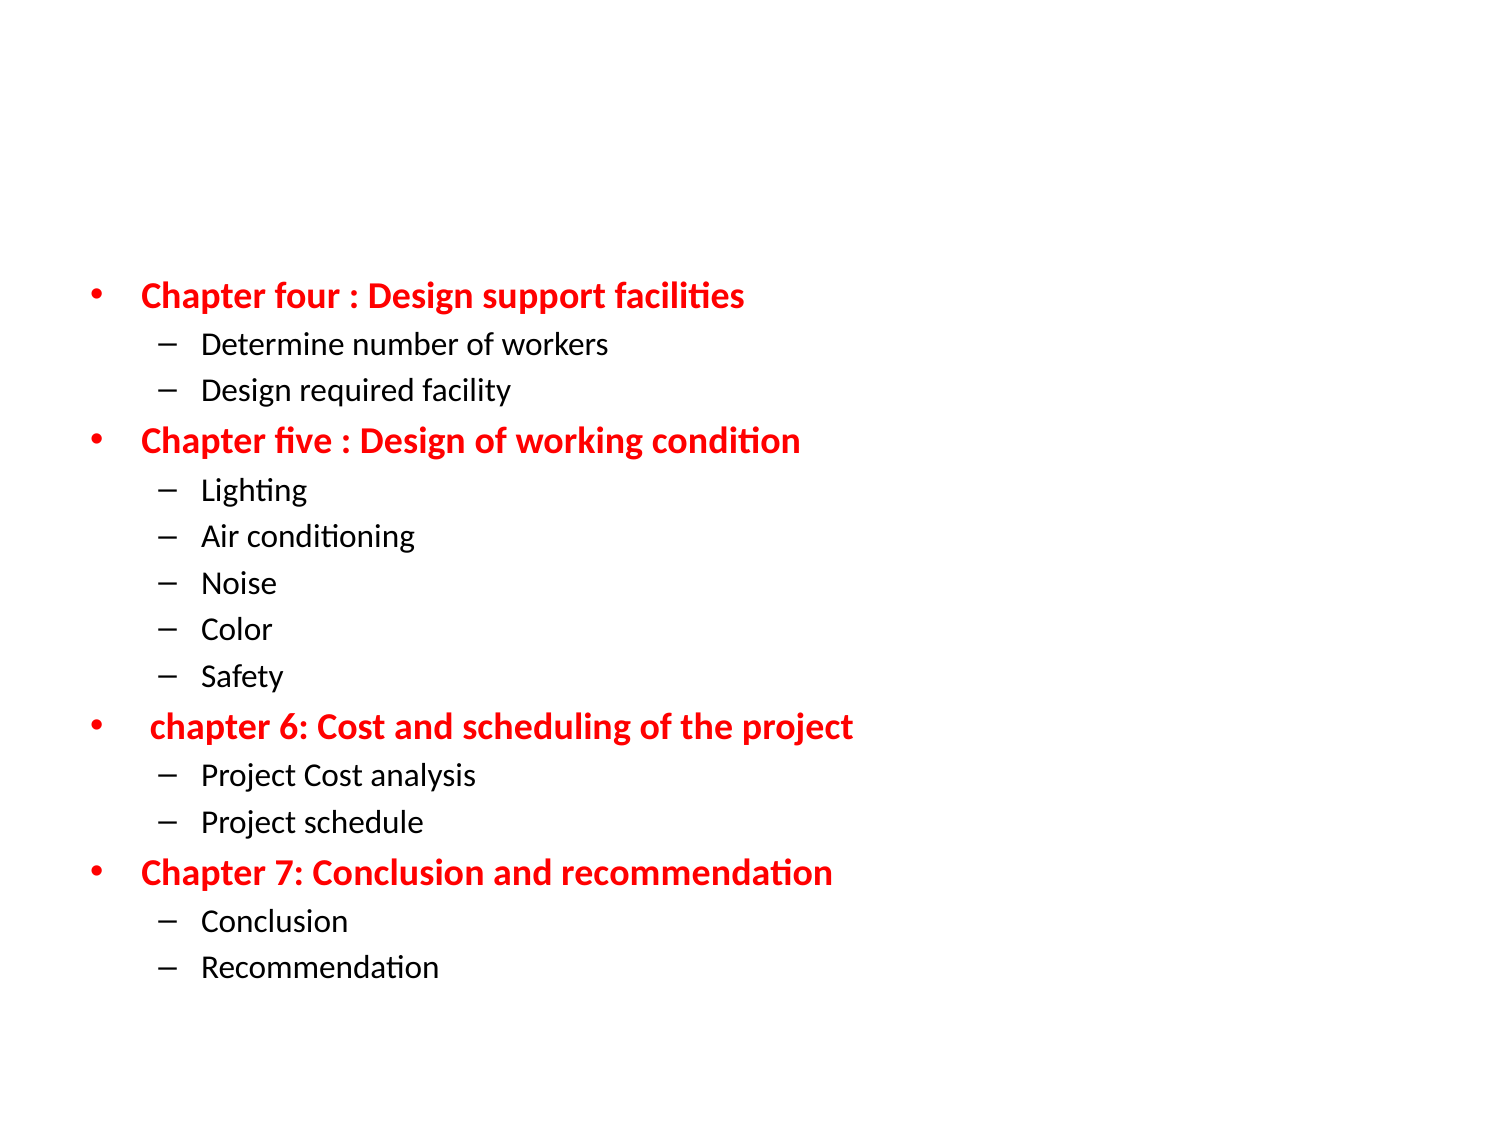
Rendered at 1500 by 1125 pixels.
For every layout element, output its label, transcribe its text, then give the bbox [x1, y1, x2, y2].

list Chapter four : Design support facilities Determine number of workers Design required facility Chapter five : Design of working condition Lighting Air conditioning Noise Color Safety chapter 6: Cost and scheduling of the project Project Cost analysis Project schedule Chapter 7: Conclusion and recommendation Conclusion Recommendation [75, 262, 1425, 1005]
